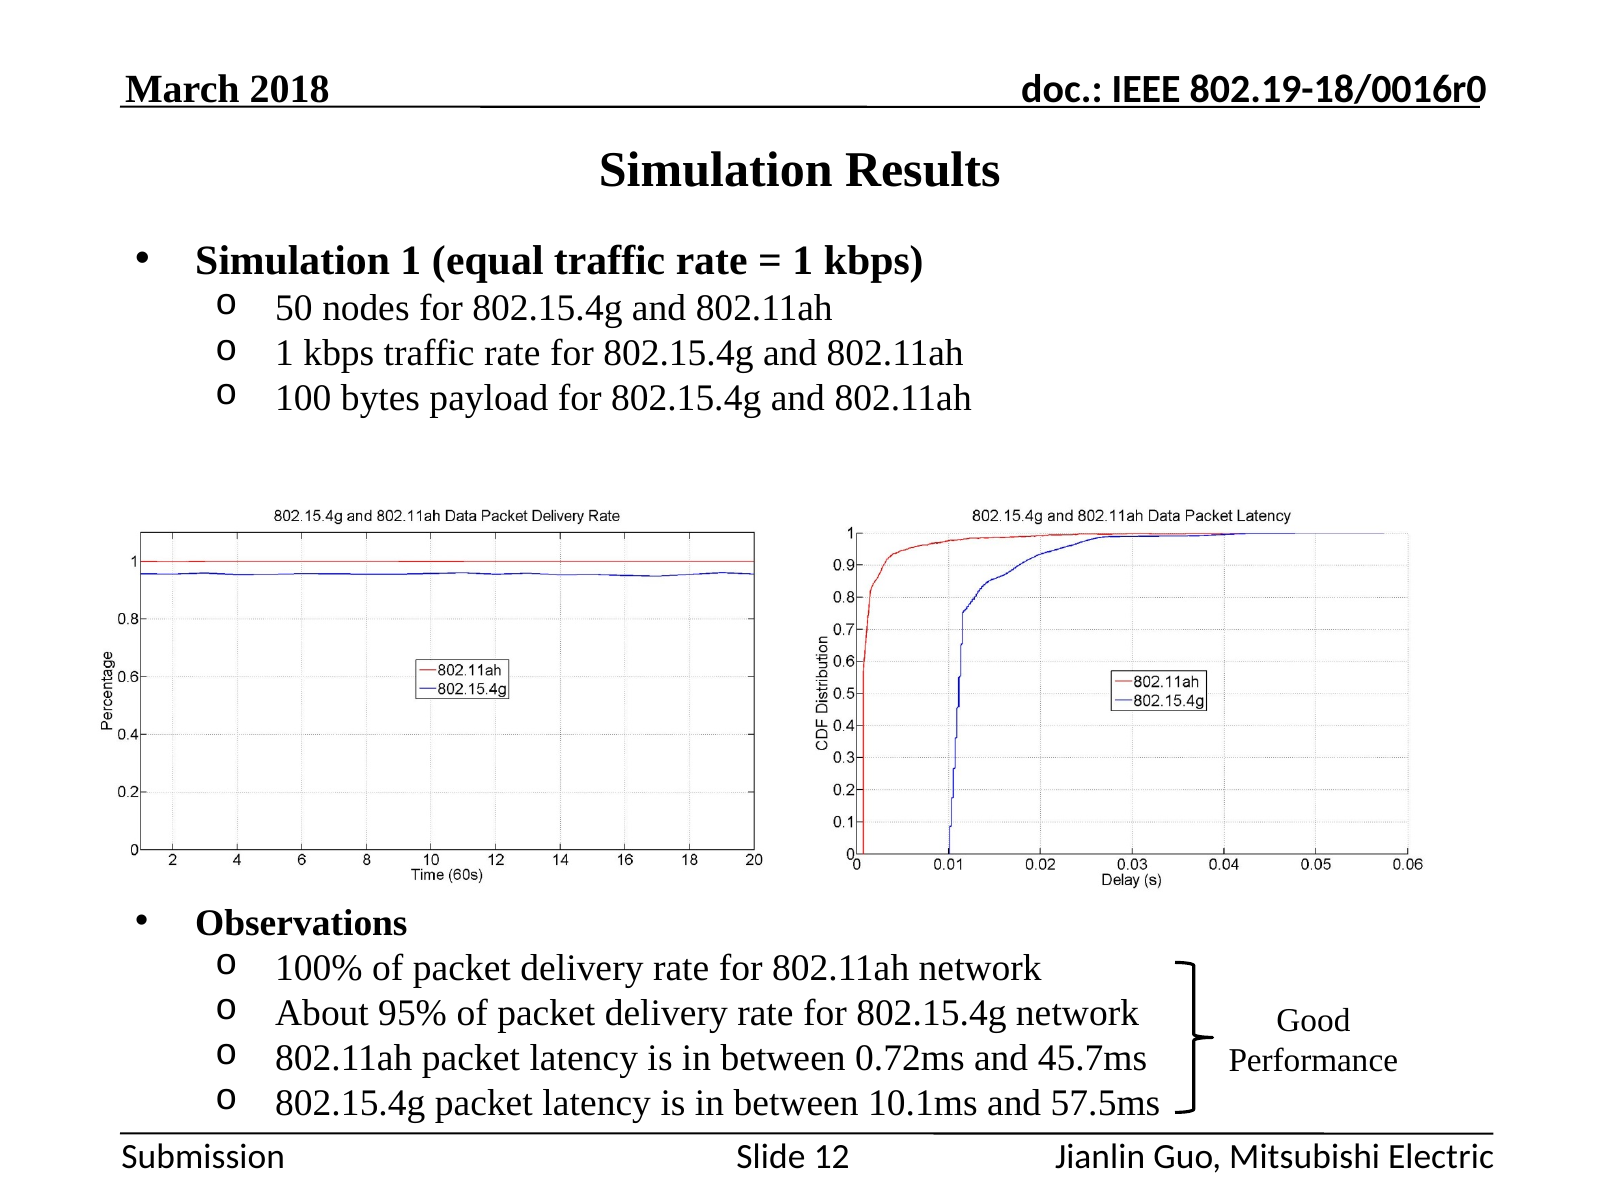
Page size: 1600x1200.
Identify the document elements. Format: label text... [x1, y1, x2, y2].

footer Jianlin Guo, Mitsubishi Electric [987, 1138, 1495, 1163]
text_box Good Performance [1194, 990, 1433, 1086]
picture [37, 503, 1476, 897]
slide_number Slide 12 [733, 1138, 854, 1197]
text_box Simulation 1 (equal traffic rate = 1 kbps) 50 nodes for 802.15.4g and 802.11ah 1 kbps traffic rate for 802.15.4g and 802.11ah 100 bytes payload for 802.15.4g and 802.11ah Observations 100% of packet delivery rate for 802.11ah network About 95% of packet delivery rate for 802.15.4g network 802.11ah packet latency is in between 0.72ms and 45.7ms 802.15.4g packet latency is in between 10.1ms and 57.5ms [120, 224, 1525, 1138]
title Simulation Results [119, 119, 1481, 213]
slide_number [124, 62, 541, 111]
text_box [1175, 962, 1213, 1113]
